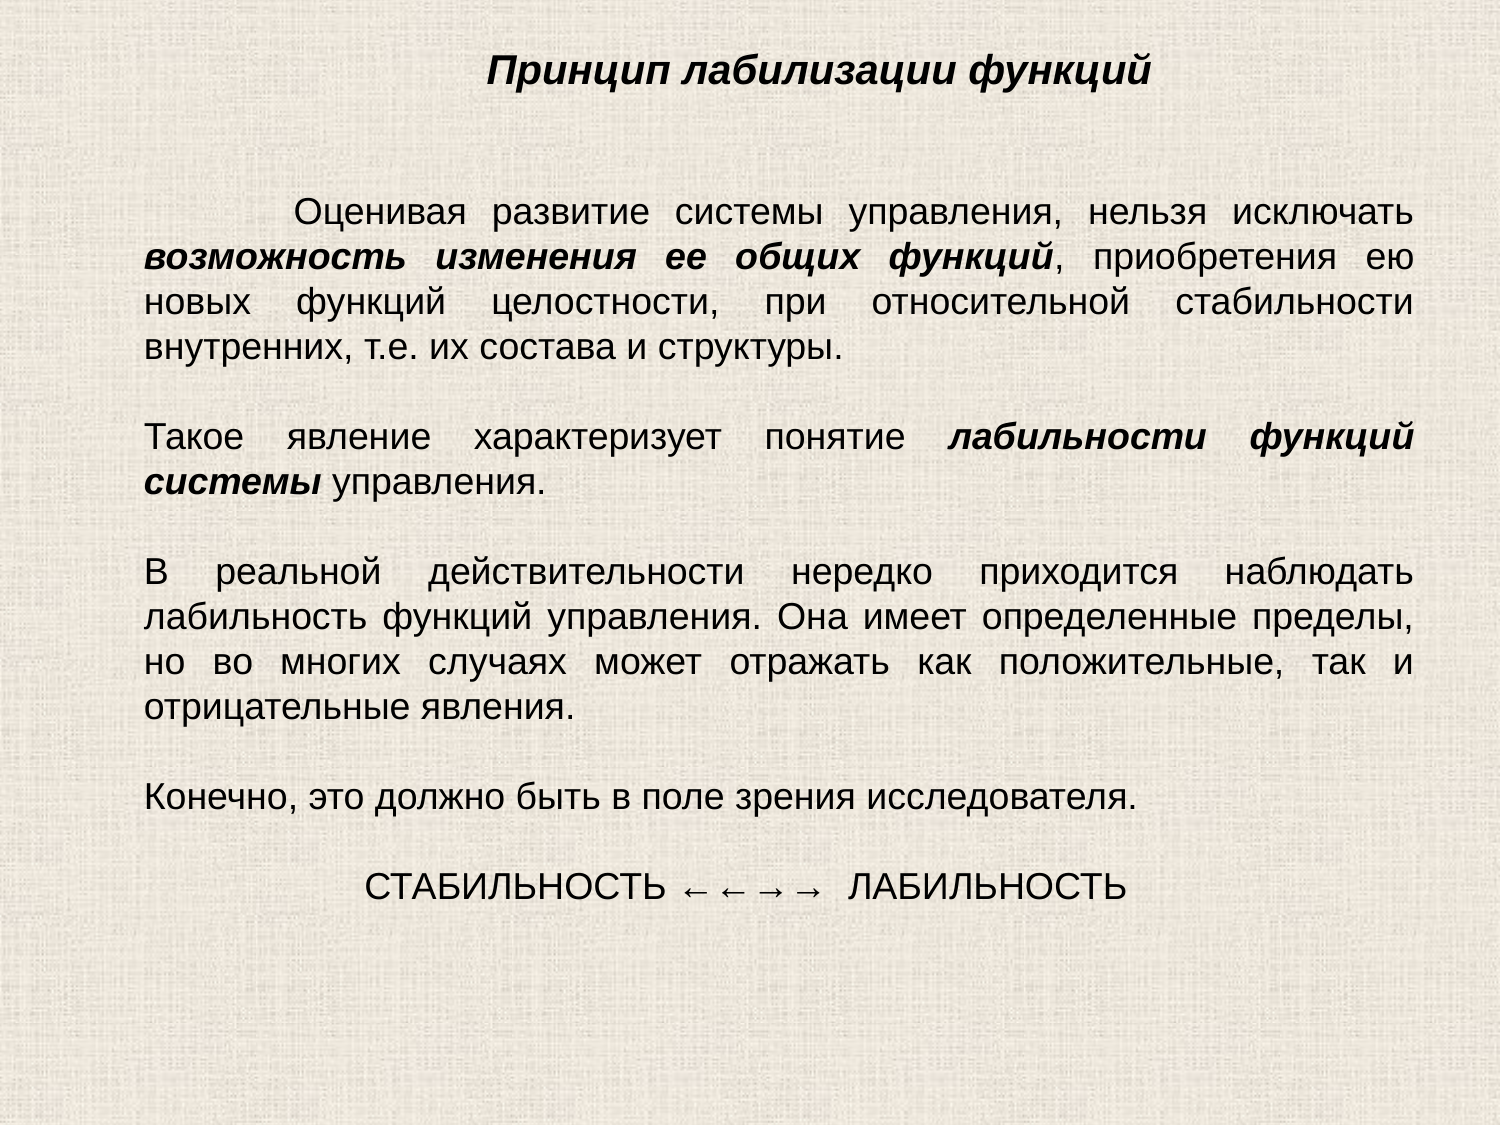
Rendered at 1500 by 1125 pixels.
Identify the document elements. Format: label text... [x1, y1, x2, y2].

text_box Оценивая развитие системы управления, нельзя исключать возможность изменения ее общих функций, приобретения ею новых функций целостности, при относительной стабильности внутренних, т.е. их состава и структуры. Такое явление характеризует понятие лабильности функций системы управления. В реальной действительности нередко приходится наблюдать лабильность функций управления. Она имеет определенные пределы, но во многих случаях может отражать как положительные, так и отрицательные явления. Конечно, это должно быть в поле зрения исследователя. СТАБИЛЬНОСТЬ ←←→→ ЛАБИЛЬНОСТЬ [128, 179, 1430, 915]
text_box Принцип лабилизации функций [471, 35, 1179, 101]
